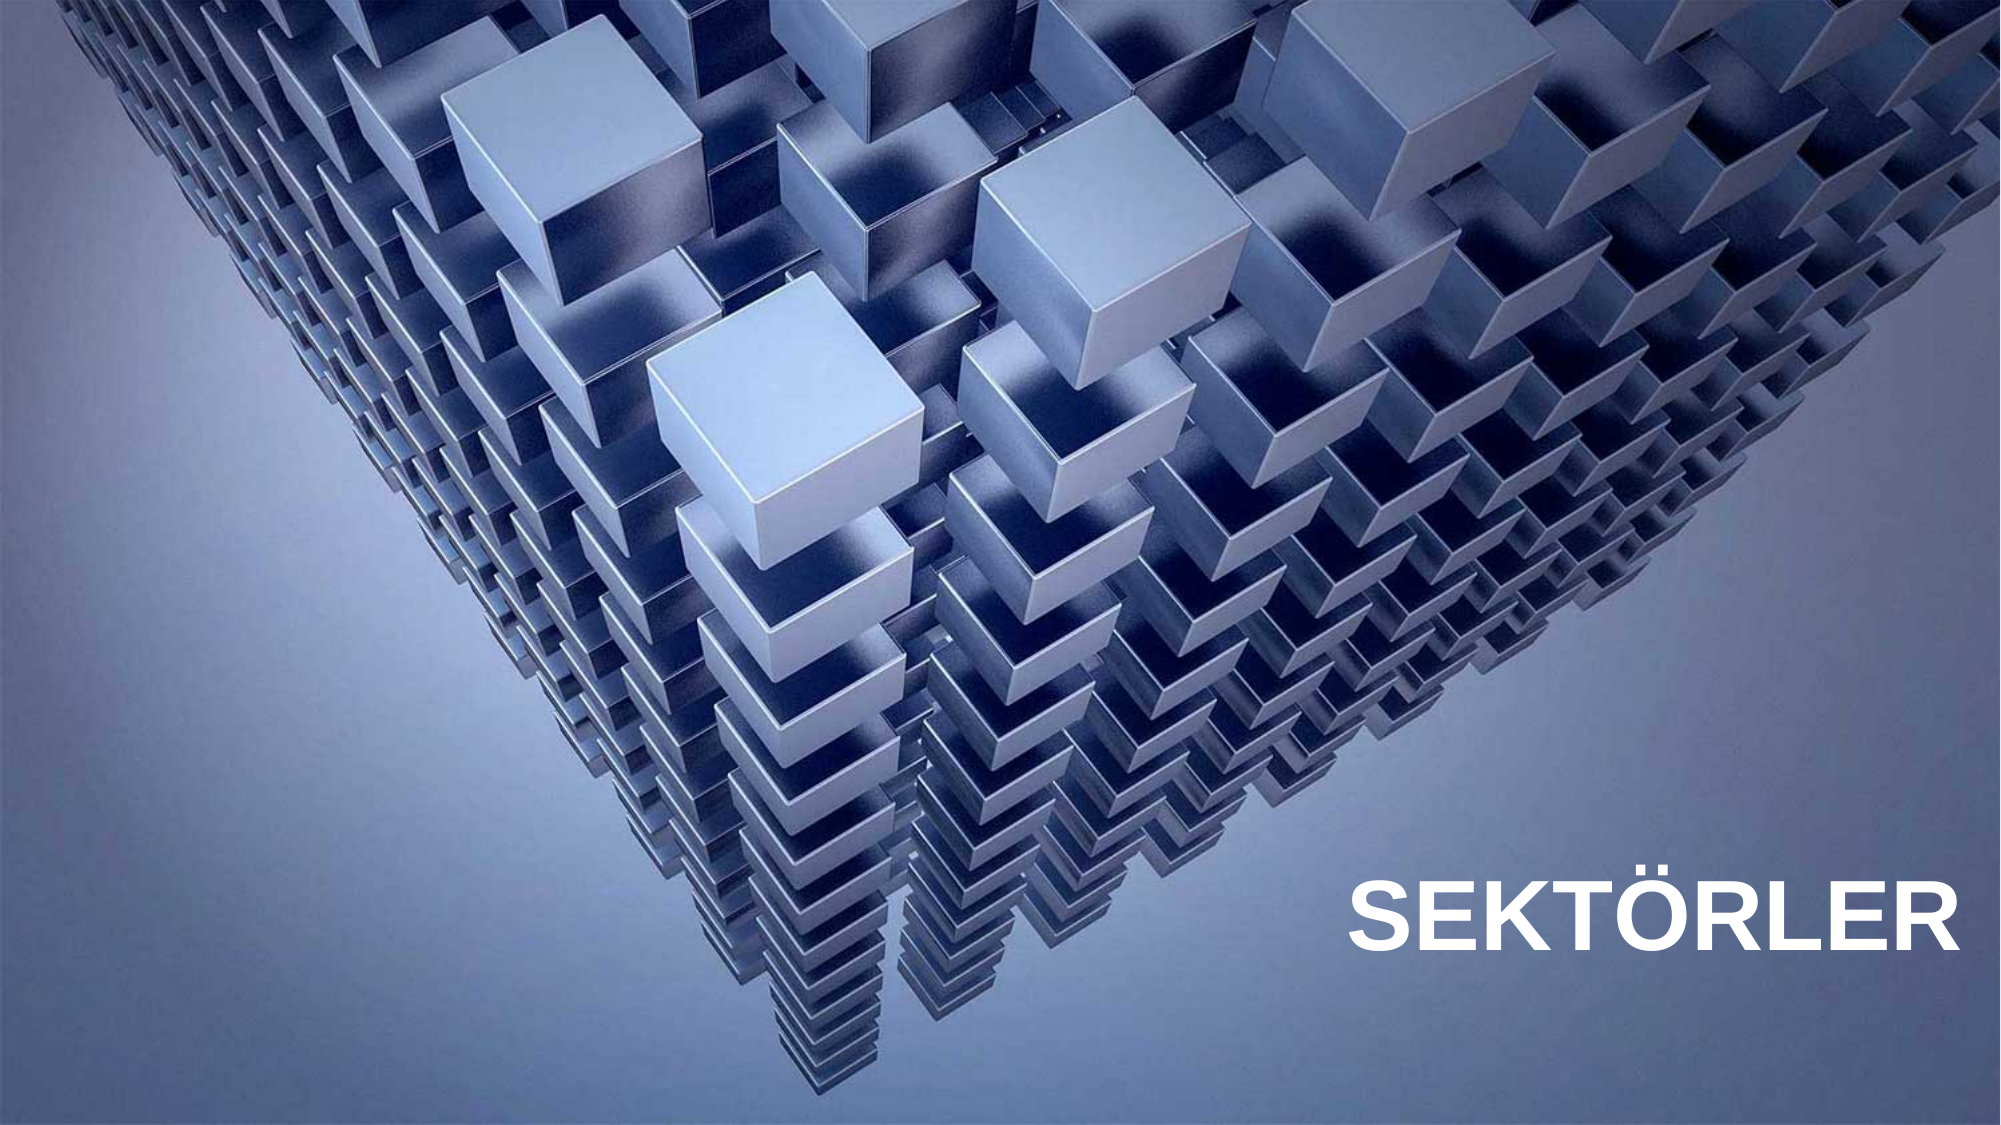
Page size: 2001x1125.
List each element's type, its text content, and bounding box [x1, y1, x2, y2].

picture [0, 0, 2001, 1125]
text_box SEKTÖRLER [1138, 843, 1979, 978]
